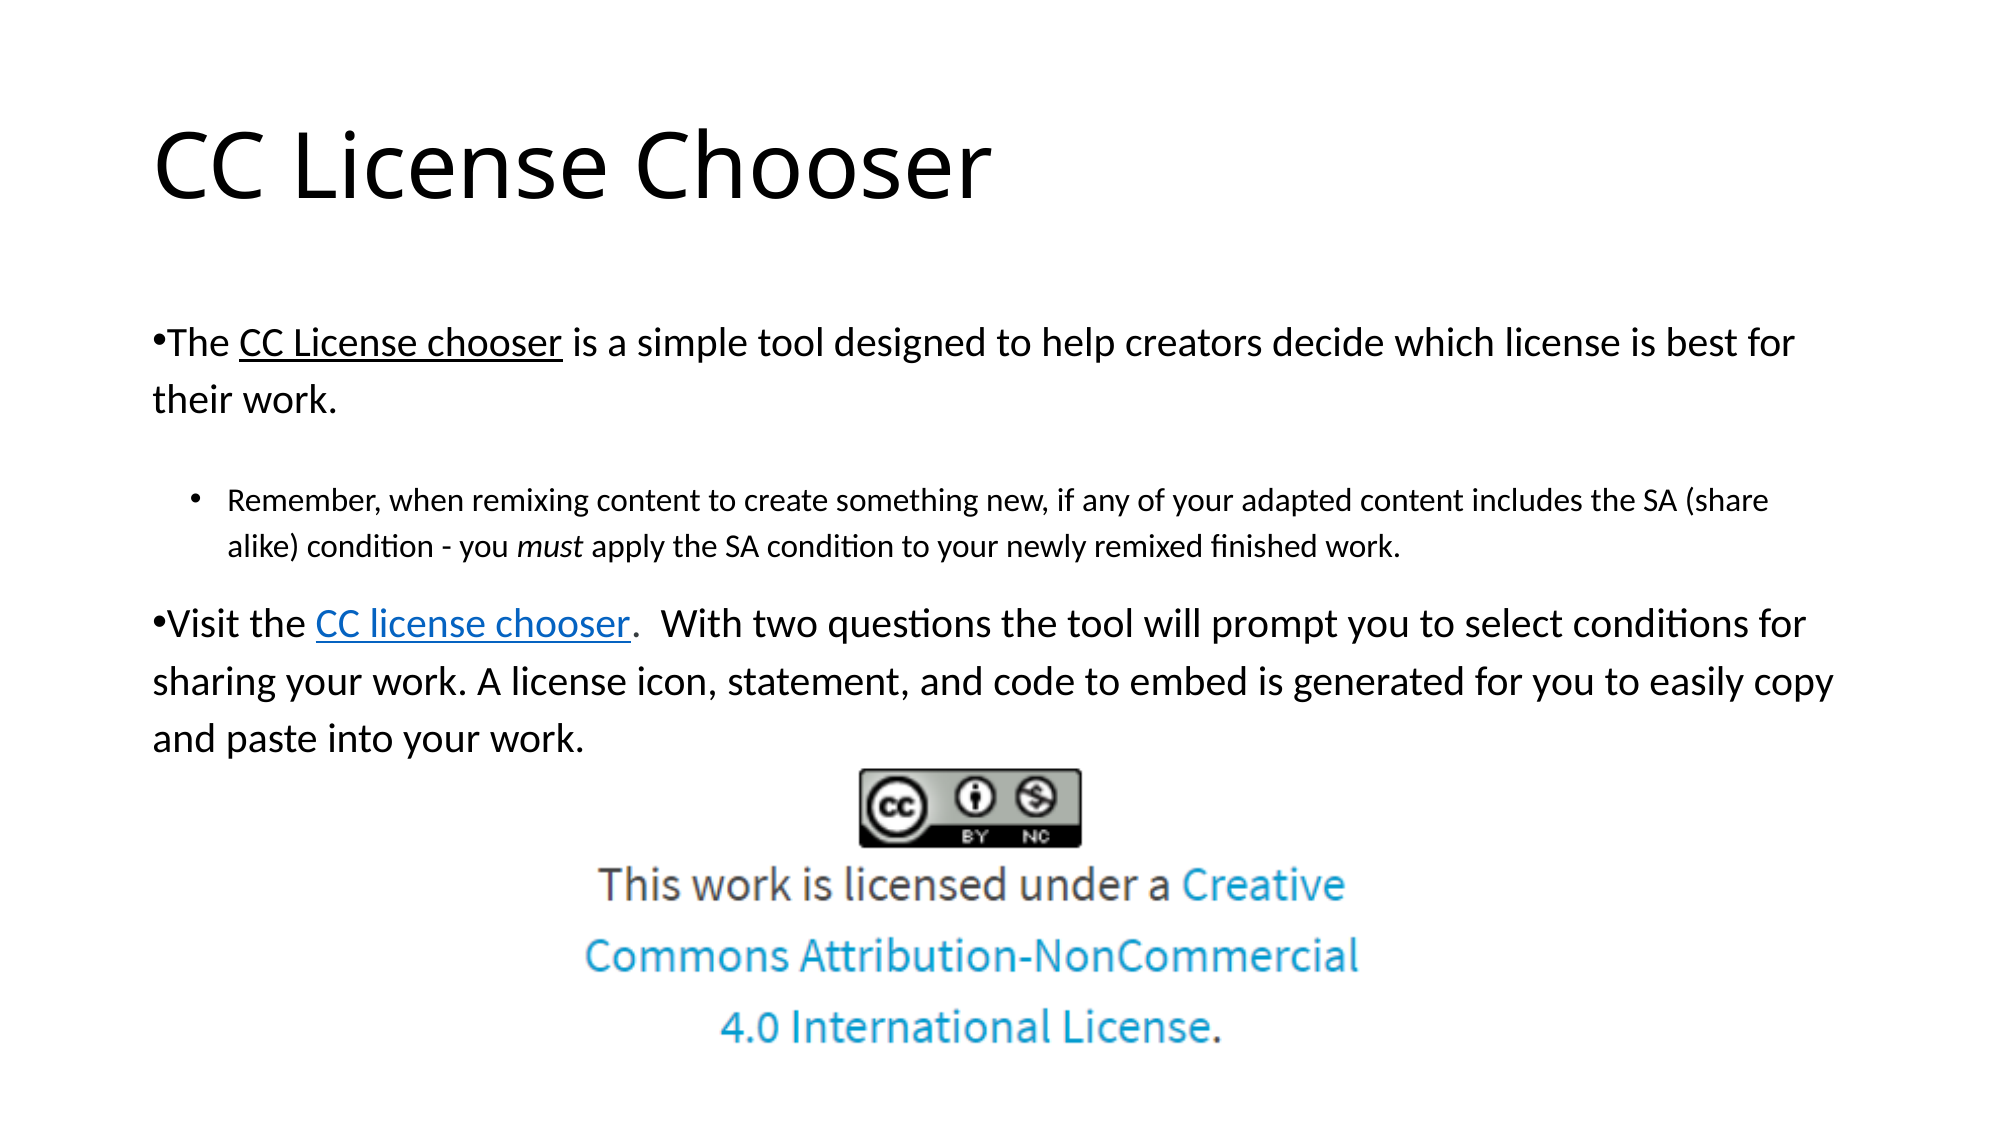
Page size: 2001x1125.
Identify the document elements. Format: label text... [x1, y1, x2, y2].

list The CC License chooser is a simple tool designed to help creators decide which license is best for their work. Remember, when remixing content to create something new, if any of your adapted content includes the SA (share alike) condition - you must apply the SA condition to your newly remixed finished work. Visit the CC license chooser. With two questions the tool will prompt you to select conditions for sharing your work. A license icon, statement, and code to embed is generated for you to easily copy and paste into your work. [137, 299, 1863, 1014]
picture [548, 761, 1402, 1092]
title CC License Chooser [137, 59, 1863, 278]
